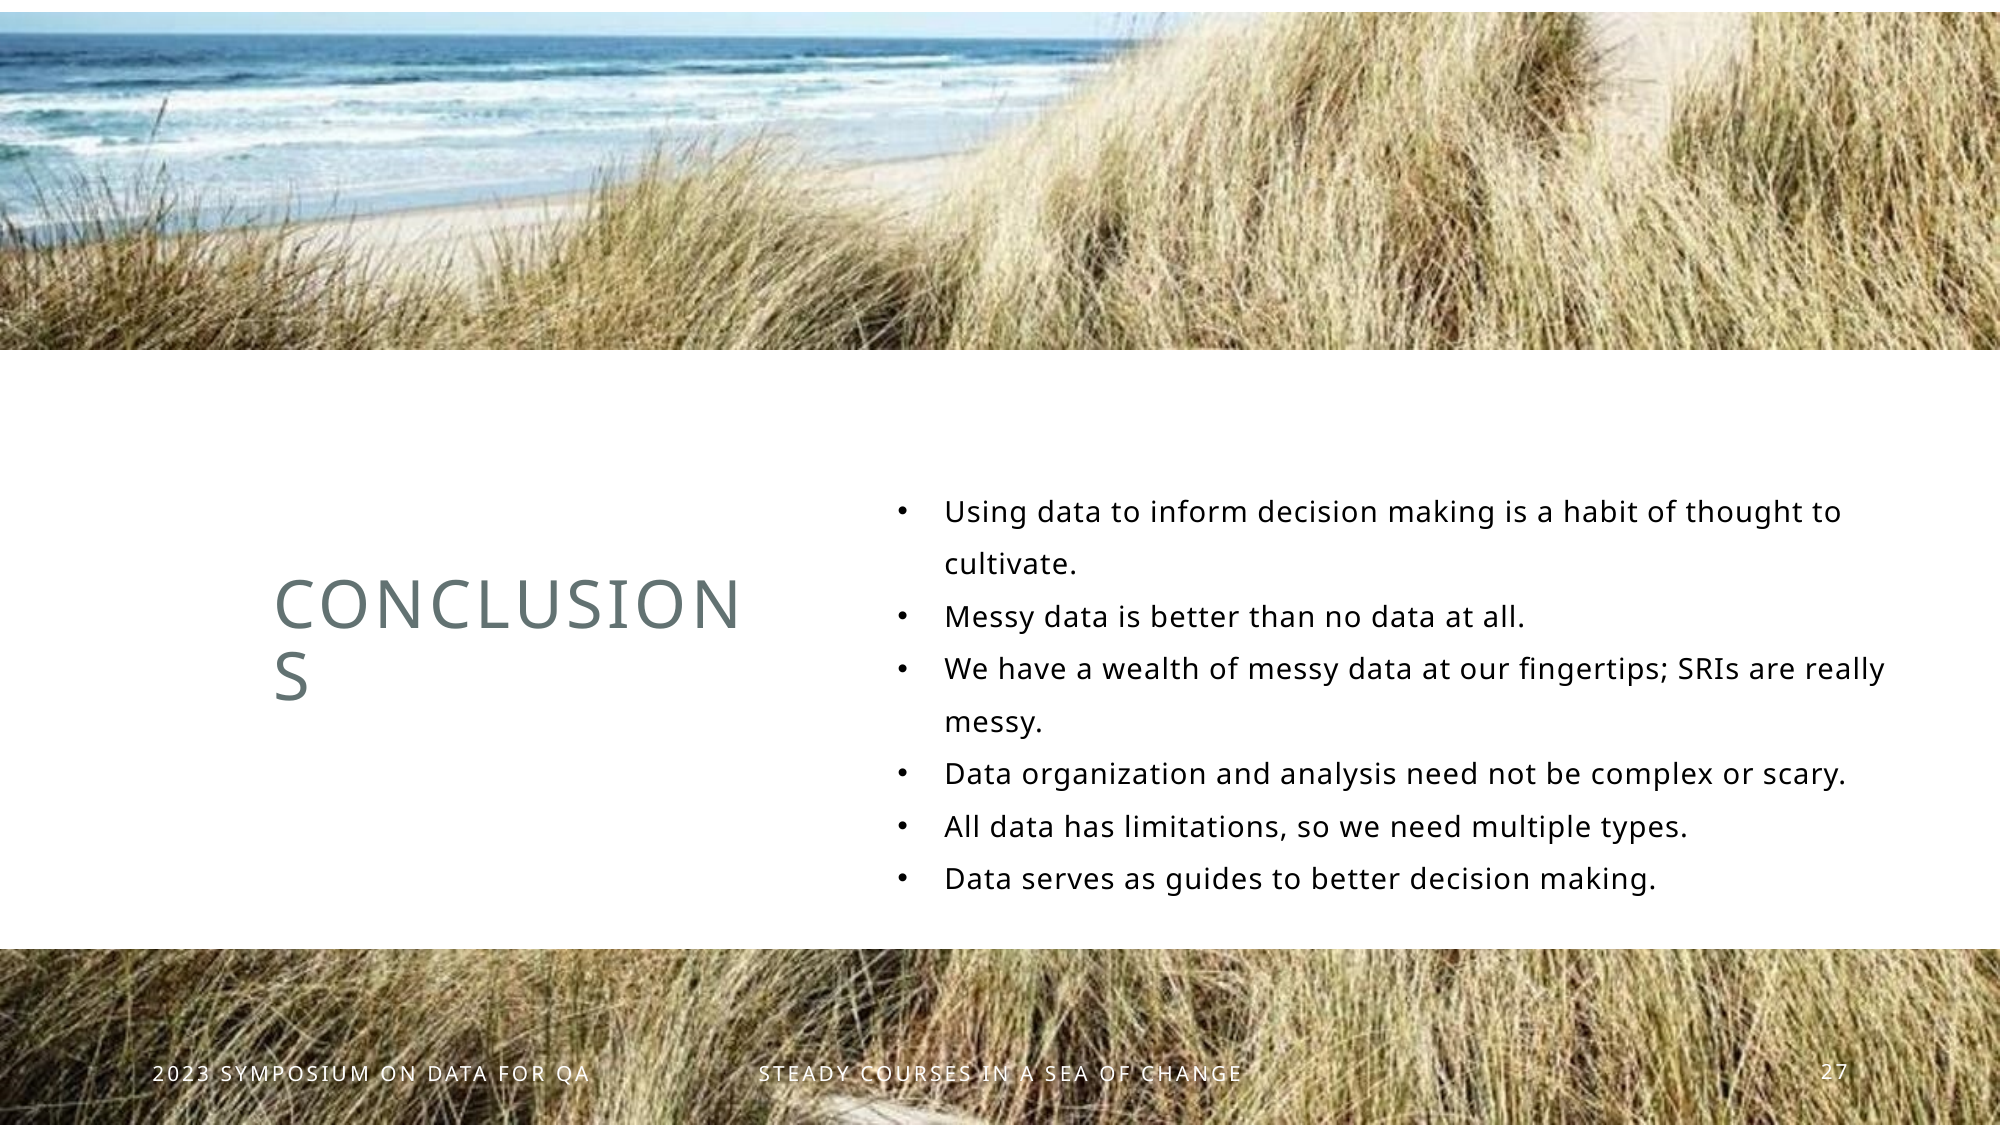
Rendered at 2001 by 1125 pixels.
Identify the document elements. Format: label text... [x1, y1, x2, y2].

picture [0, 12, 2000, 350]
list Using data to inform decision making is a habit of thought to cultivate. Messy data is better than no data at all. We have a wealth of messy data at our fingertips; SRIs are really messy. Data organization and analysis need not be complex or scary. All data has limitations, so we need multiple types. Data serves as guides to better decision making. [882, 468, 1919, 818]
picture [0, 949, 2000, 1125]
title conclusions [258, 562, 767, 723]
